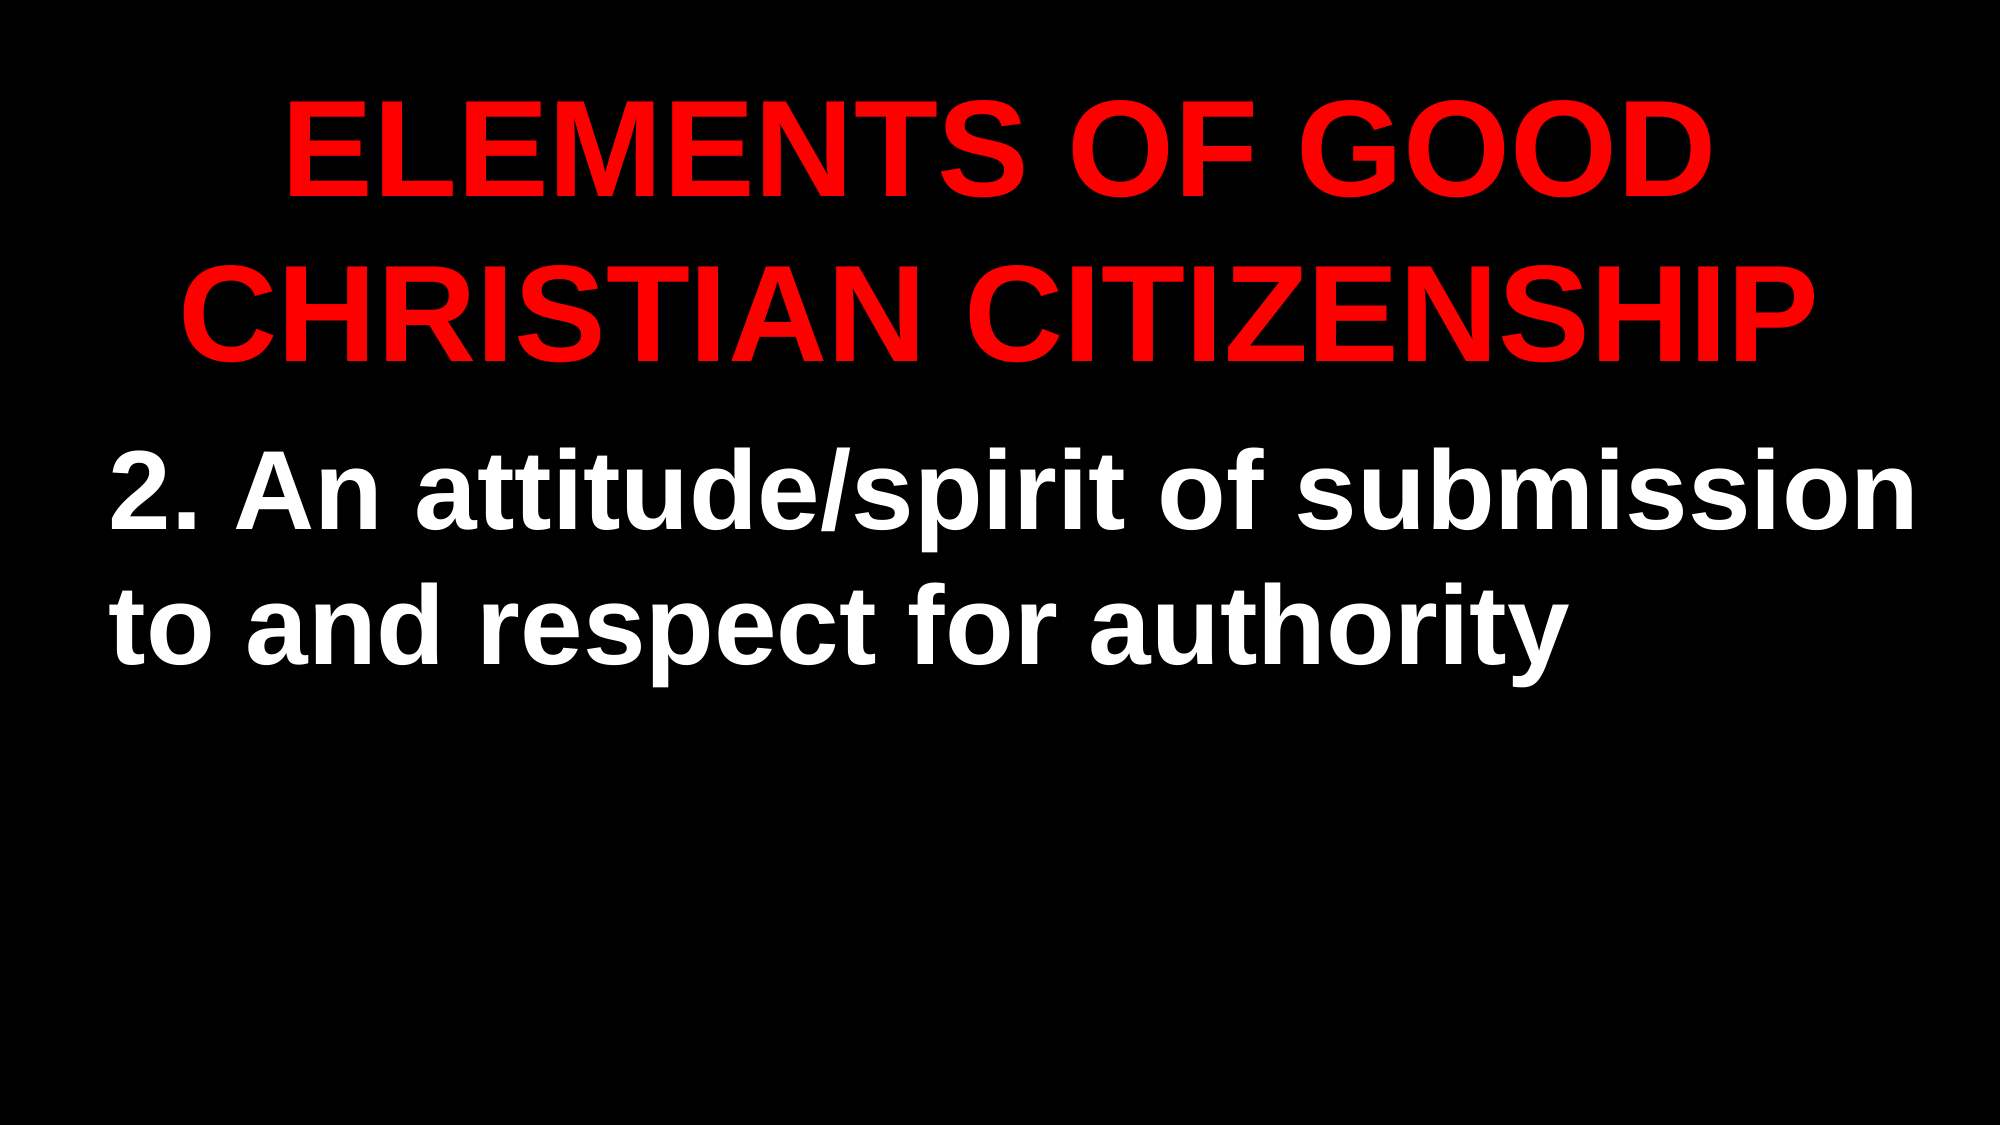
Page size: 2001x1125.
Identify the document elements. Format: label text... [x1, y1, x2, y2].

text_box ELEMENTS OF GOOD CHRISTIAN CITIZENSHIP [93, 51, 1907, 397]
text_box 2. An attitude/spirit of submission to and respect for authority [93, 409, 1957, 695]
